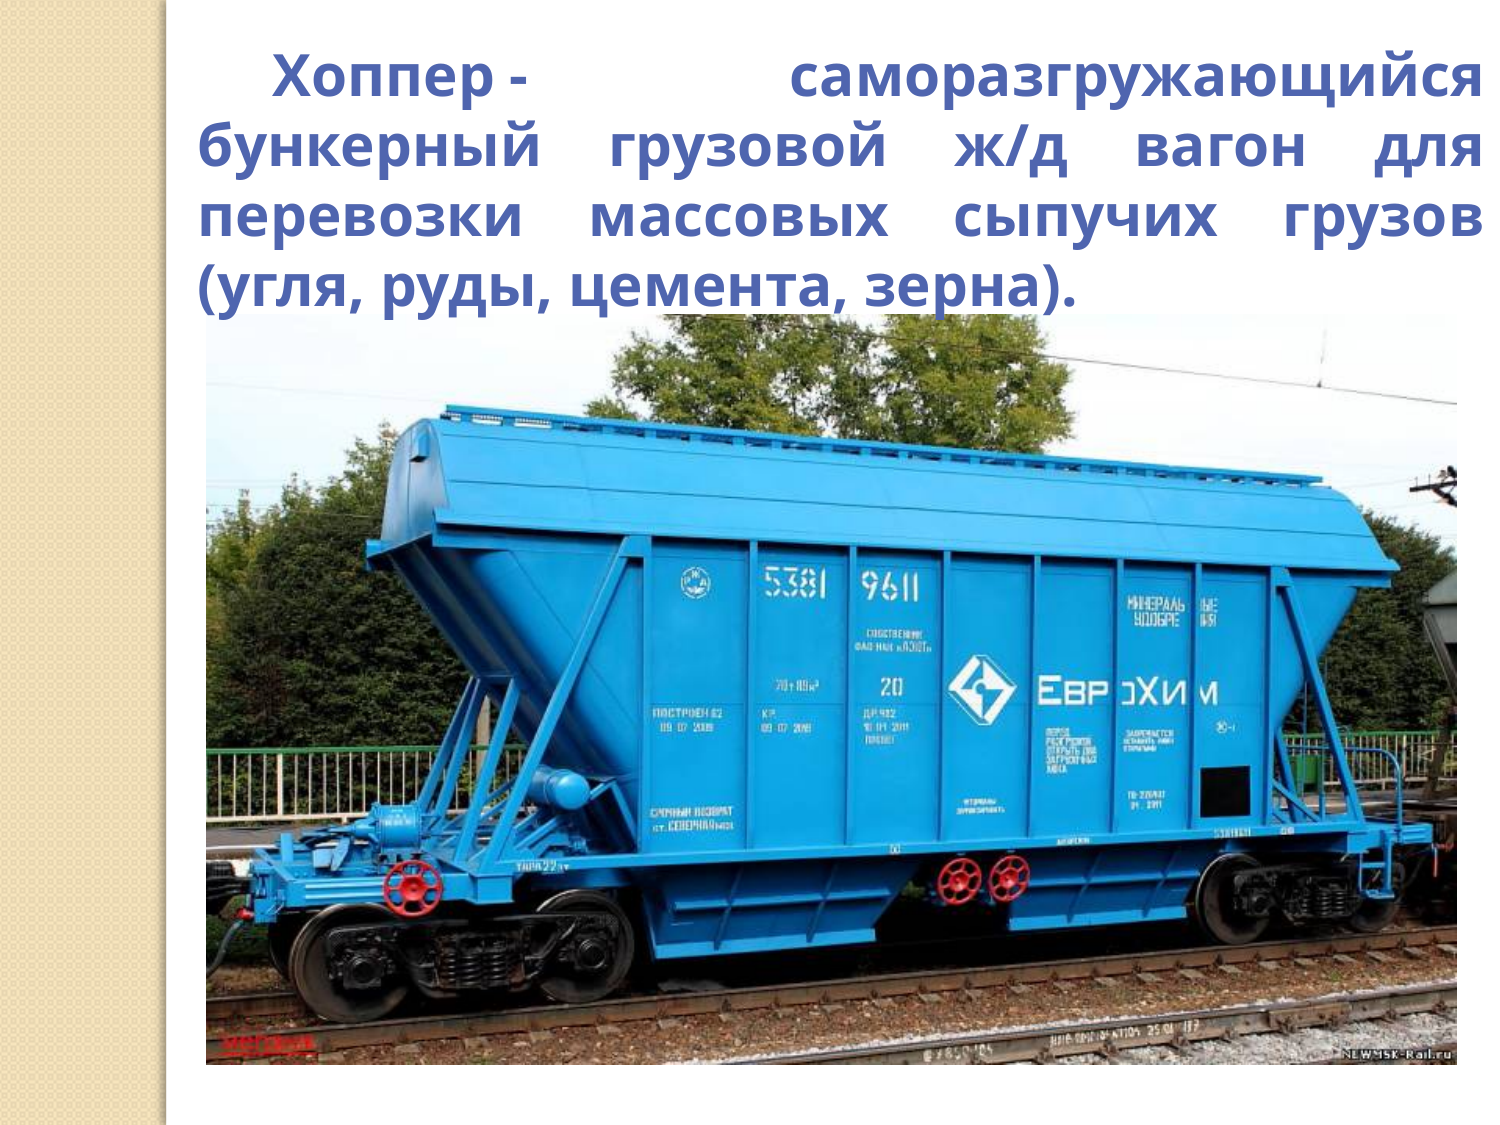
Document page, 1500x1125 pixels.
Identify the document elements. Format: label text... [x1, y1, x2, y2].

text_box Хоппер - саморазгружающийся бункерный грузовой ж/д вагон для перевозки массовых сыпучих грузов (угля, руды, цемента, зерна). [183, 30, 1500, 326]
picture [206, 314, 1457, 1065]
